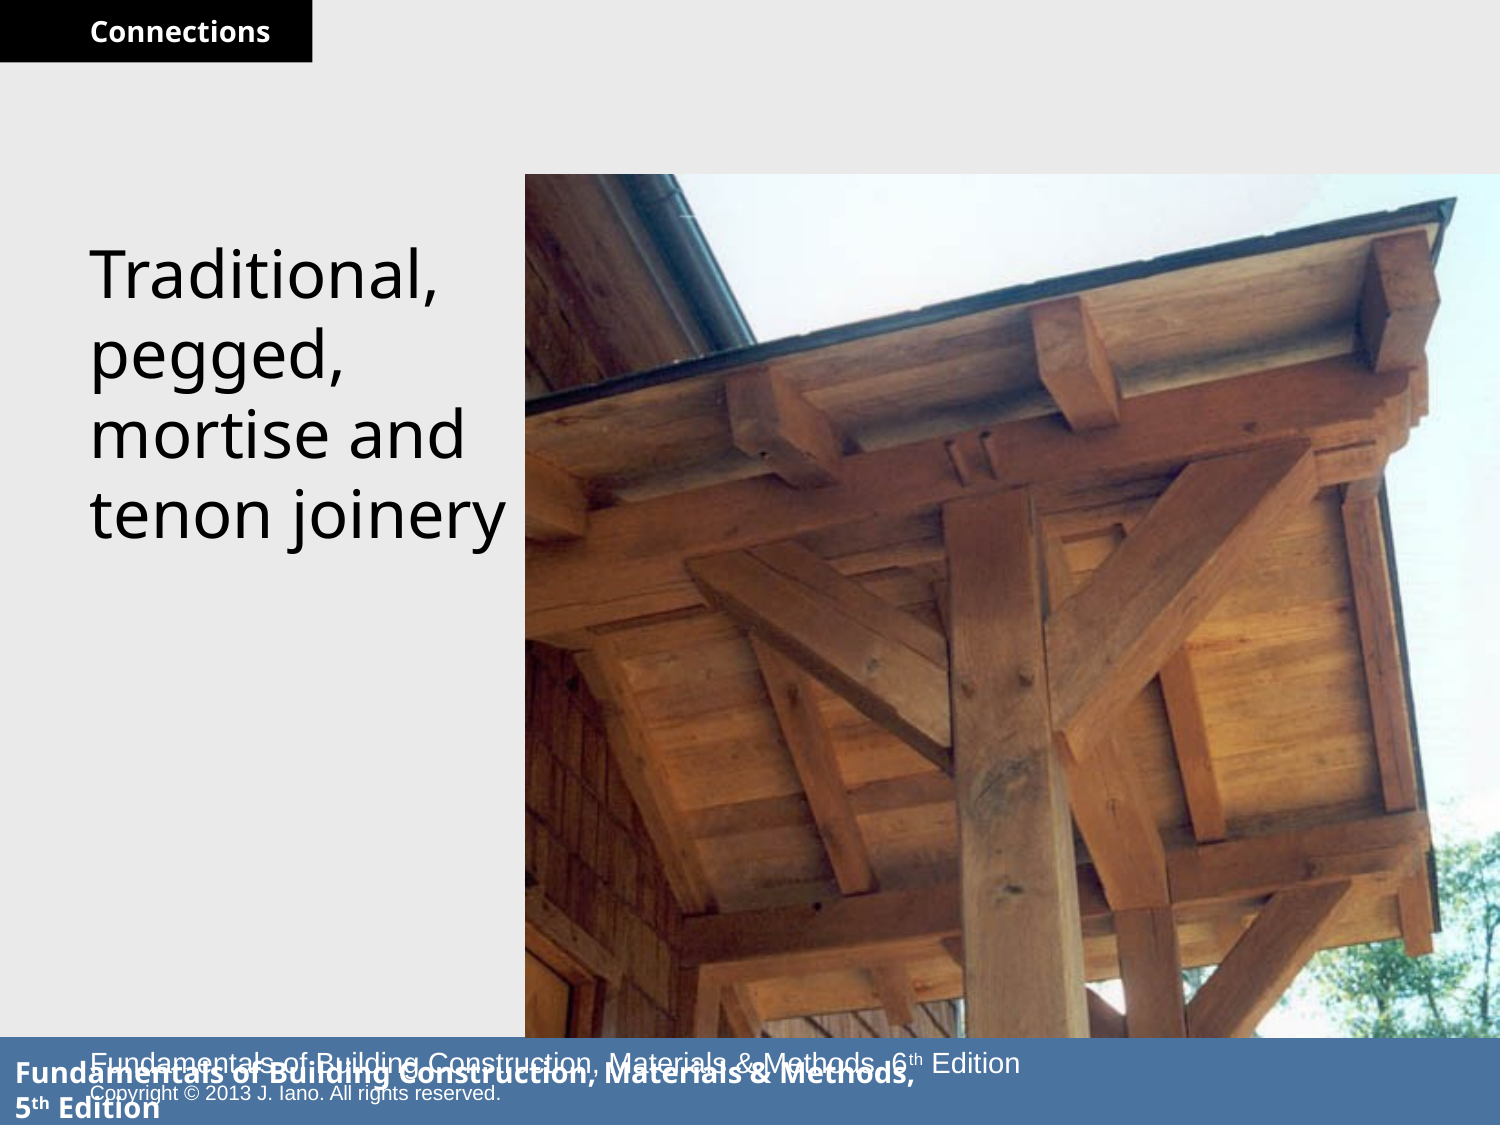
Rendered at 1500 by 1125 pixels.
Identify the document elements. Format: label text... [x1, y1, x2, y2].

footer Fundamentals of Building Construction, Materials & Methods, 5th Edition Copyright © 2009 J. Iano. All rights reserved. [0, 1046, 963, 1113]
picture [0, 174, 1500, 1125]
list Traditional, pegged, mortise and tenon joinery [75, 224, 519, 644]
